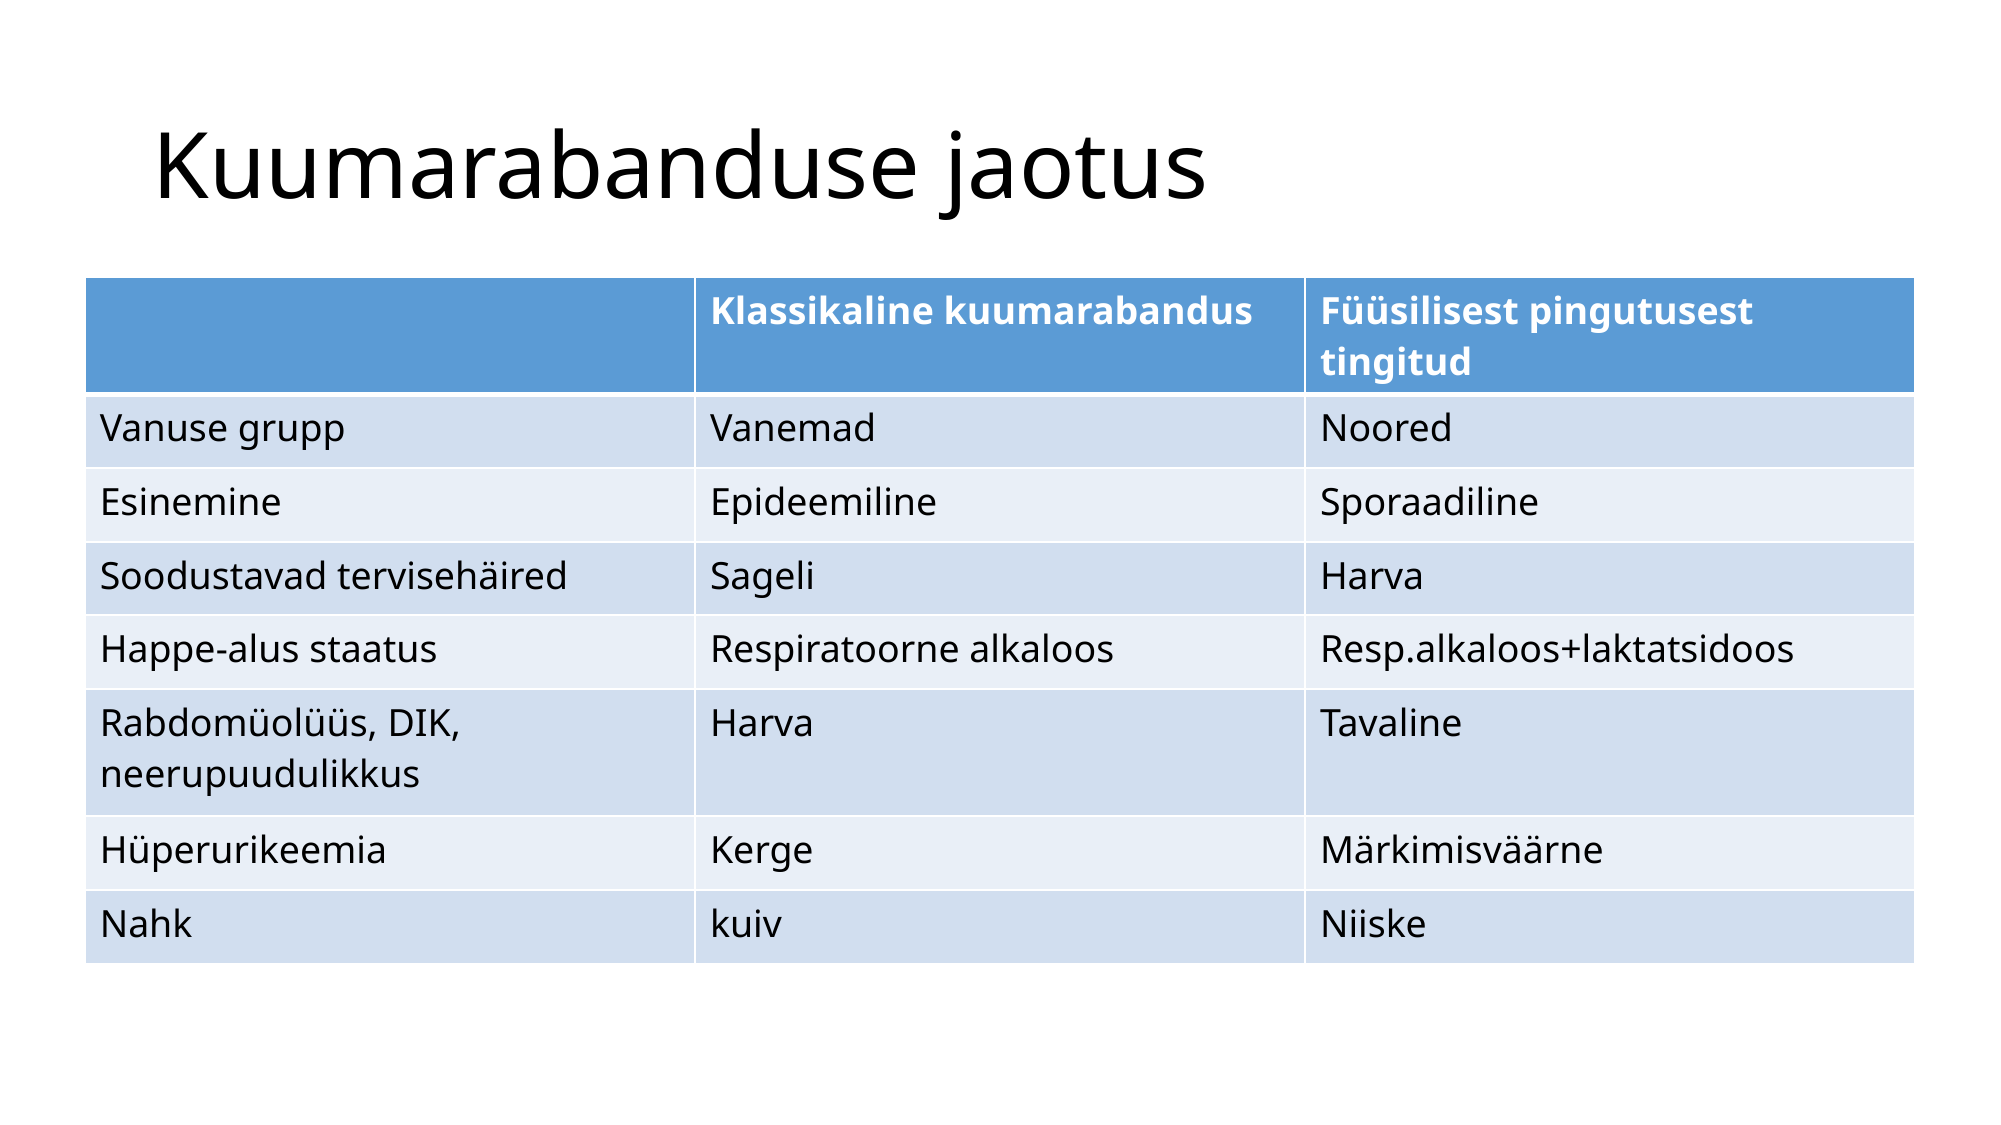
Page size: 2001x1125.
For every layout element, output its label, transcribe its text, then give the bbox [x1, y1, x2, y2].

table_cell Resp.alkaloos+laktatsidoos [1306, 616, 1914, 688]
table_cell Harva [696, 690, 1304, 815]
table_cell kuiv [696, 891, 1304, 963]
table_cell Respiratoorne alkaloos [696, 616, 1304, 688]
table_cell Noored [1306, 397, 1914, 467]
table_cell Esinemine [86, 469, 694, 541]
table_cell Harva [1306, 543, 1914, 614]
table_header Füüsilisest pingutusest tingitud [1306, 278, 1914, 392]
table_cell Sporaadiline [1306, 469, 1914, 541]
table_cell Niiske [1306, 891, 1914, 963]
table_cell Rabdomüolüüs, DIK, neerupuudulikkus [86, 690, 694, 815]
table_cell Tavaline [1306, 690, 1914, 815]
table_cell Hüperurikeemia [86, 817, 694, 889]
table_cell Sageli [696, 543, 1304, 614]
table_cell Soodustavad tervisehäired [86, 543, 694, 614]
table_cell Nahk [86, 891, 694, 963]
table_cell Happe-alus staatus [86, 616, 694, 688]
table_cell Vanuse grupp [86, 397, 694, 467]
table_header Klassikaline kuumarabandus [696, 278, 1304, 392]
title Kuumarabanduse jaotus [137, 59, 1863, 276]
table_cell Vanemad [696, 397, 1304, 467]
table_header [86, 278, 694, 392]
table_cell Märkimisväärne [1306, 817, 1914, 889]
table_cell Epideemiline [696, 469, 1304, 541]
table_cell Kerge [696, 817, 1304, 889]
